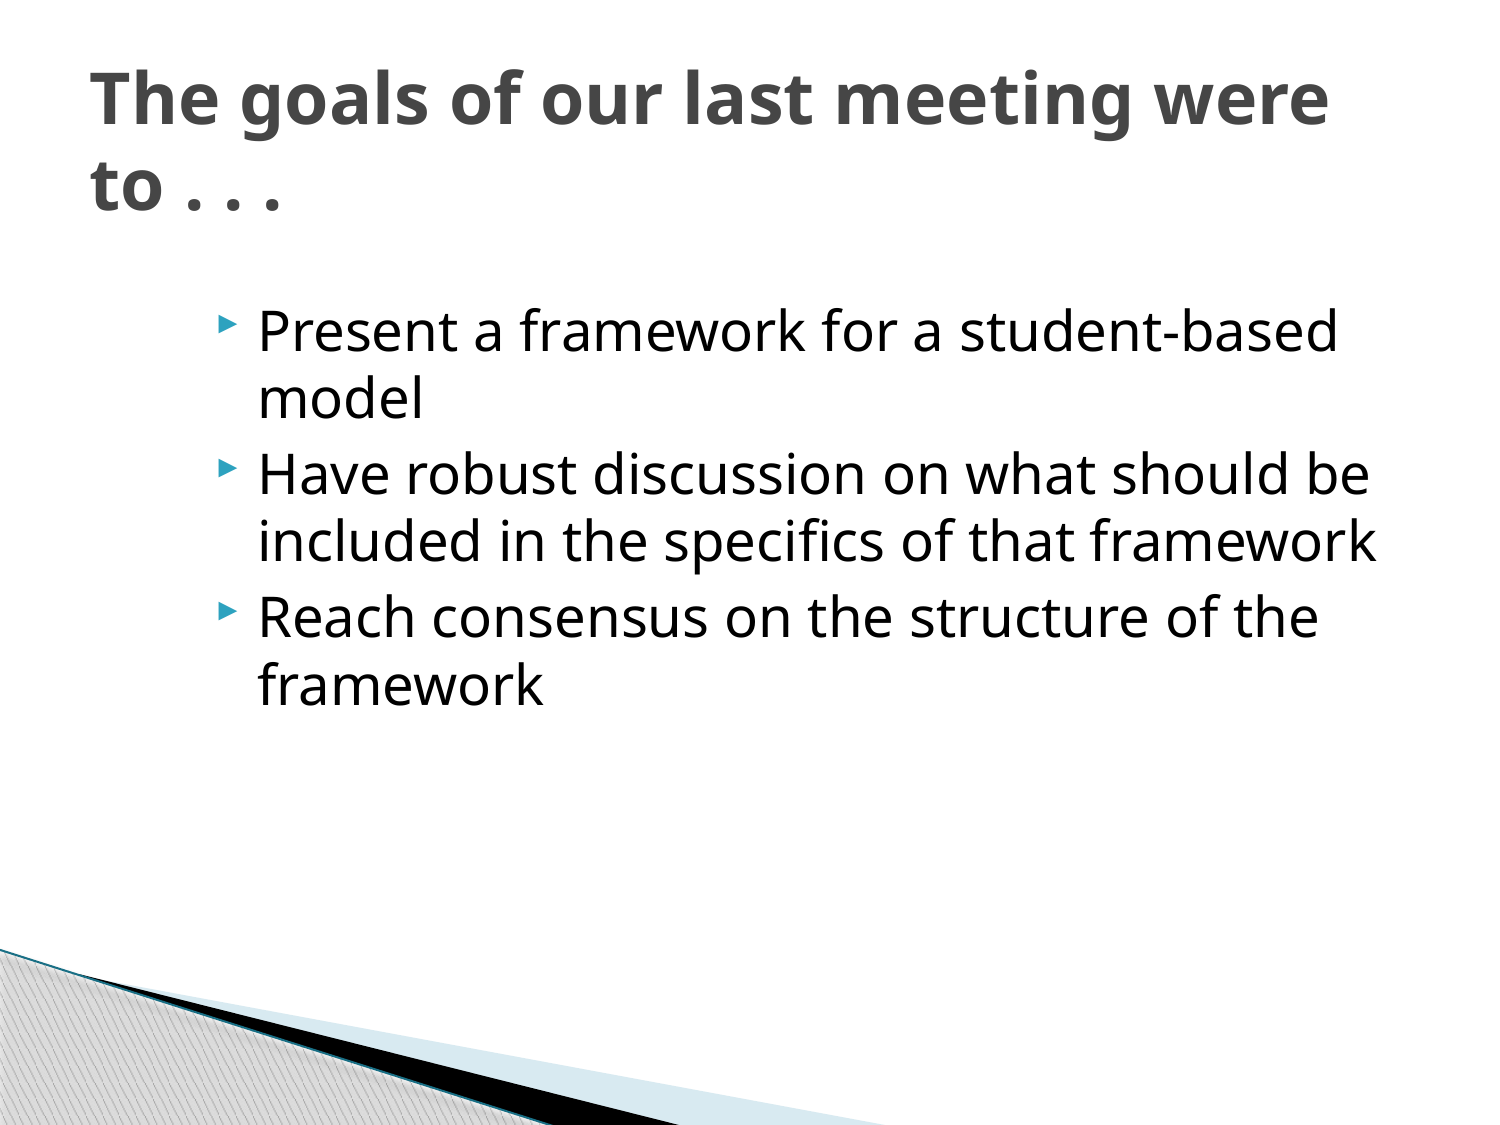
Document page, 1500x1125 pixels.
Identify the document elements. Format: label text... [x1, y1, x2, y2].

title The goals of our last meeting were to . . . [75, 45, 1425, 233]
list Present a framework for a student-based model Have robust discussion on what should be included in the specifics of that framework Reach consensus on the structure of the framework [182, 287, 1416, 796]
